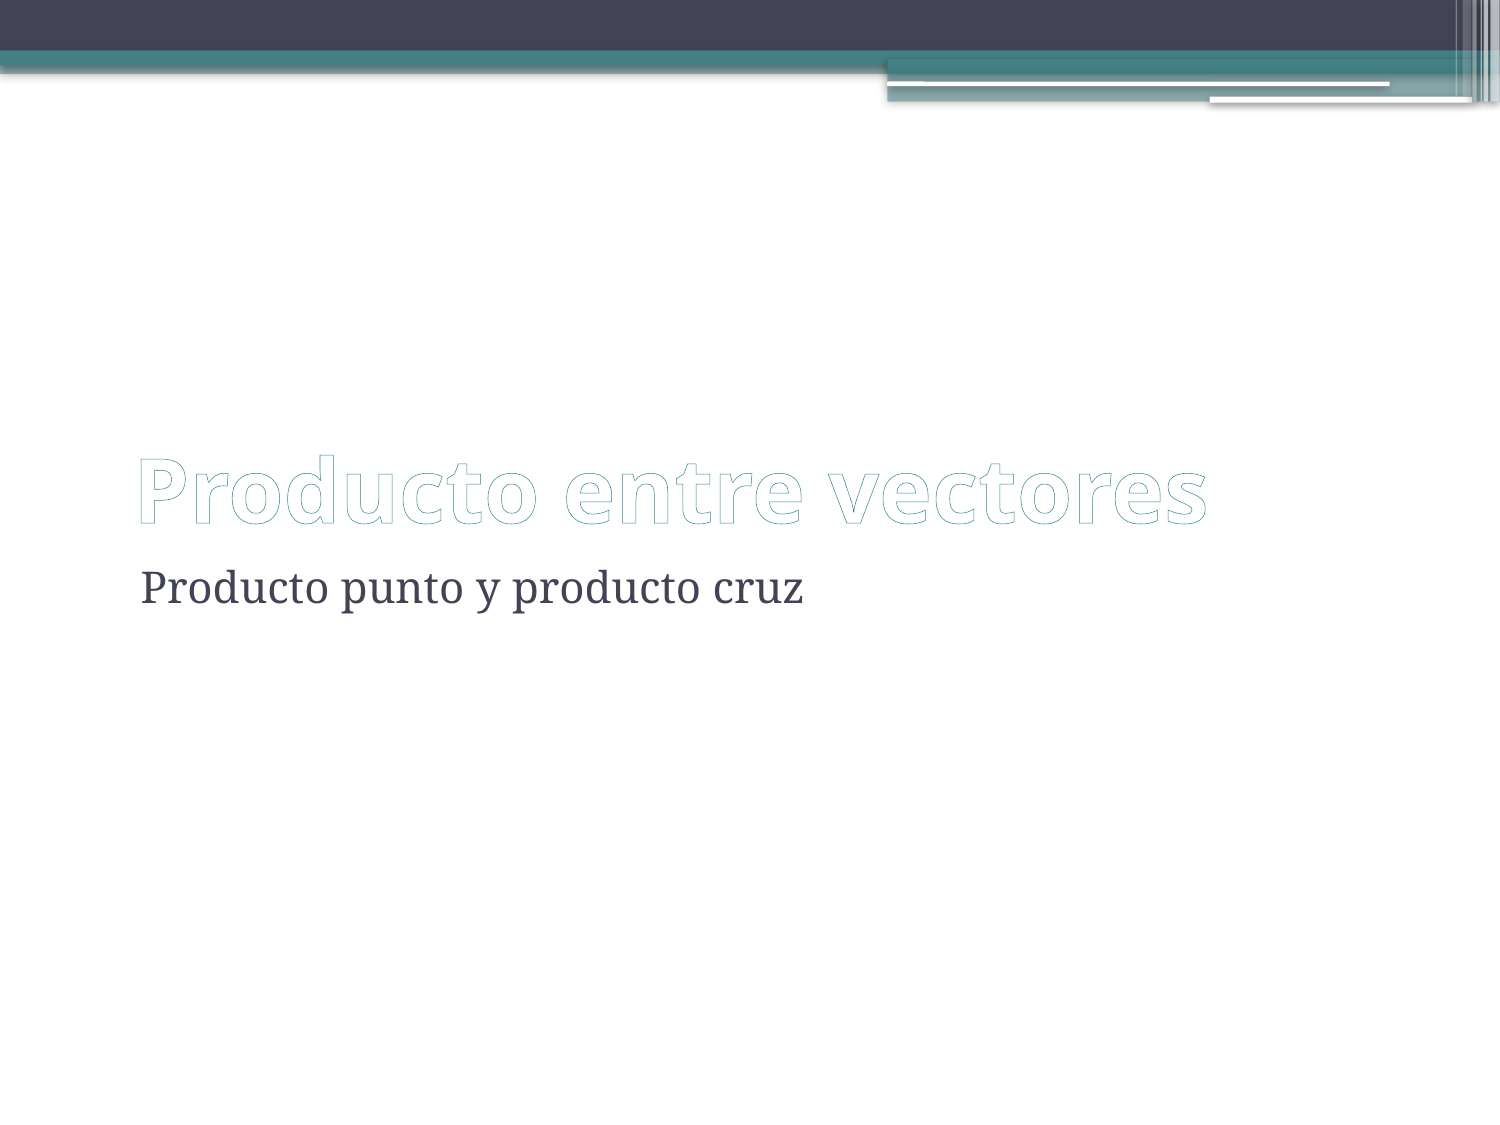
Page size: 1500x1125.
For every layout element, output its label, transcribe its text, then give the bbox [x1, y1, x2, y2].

list Producto punto y producto cruz [118, 552, 1394, 800]
title Producto entre vectores [118, 324, 1394, 549]
